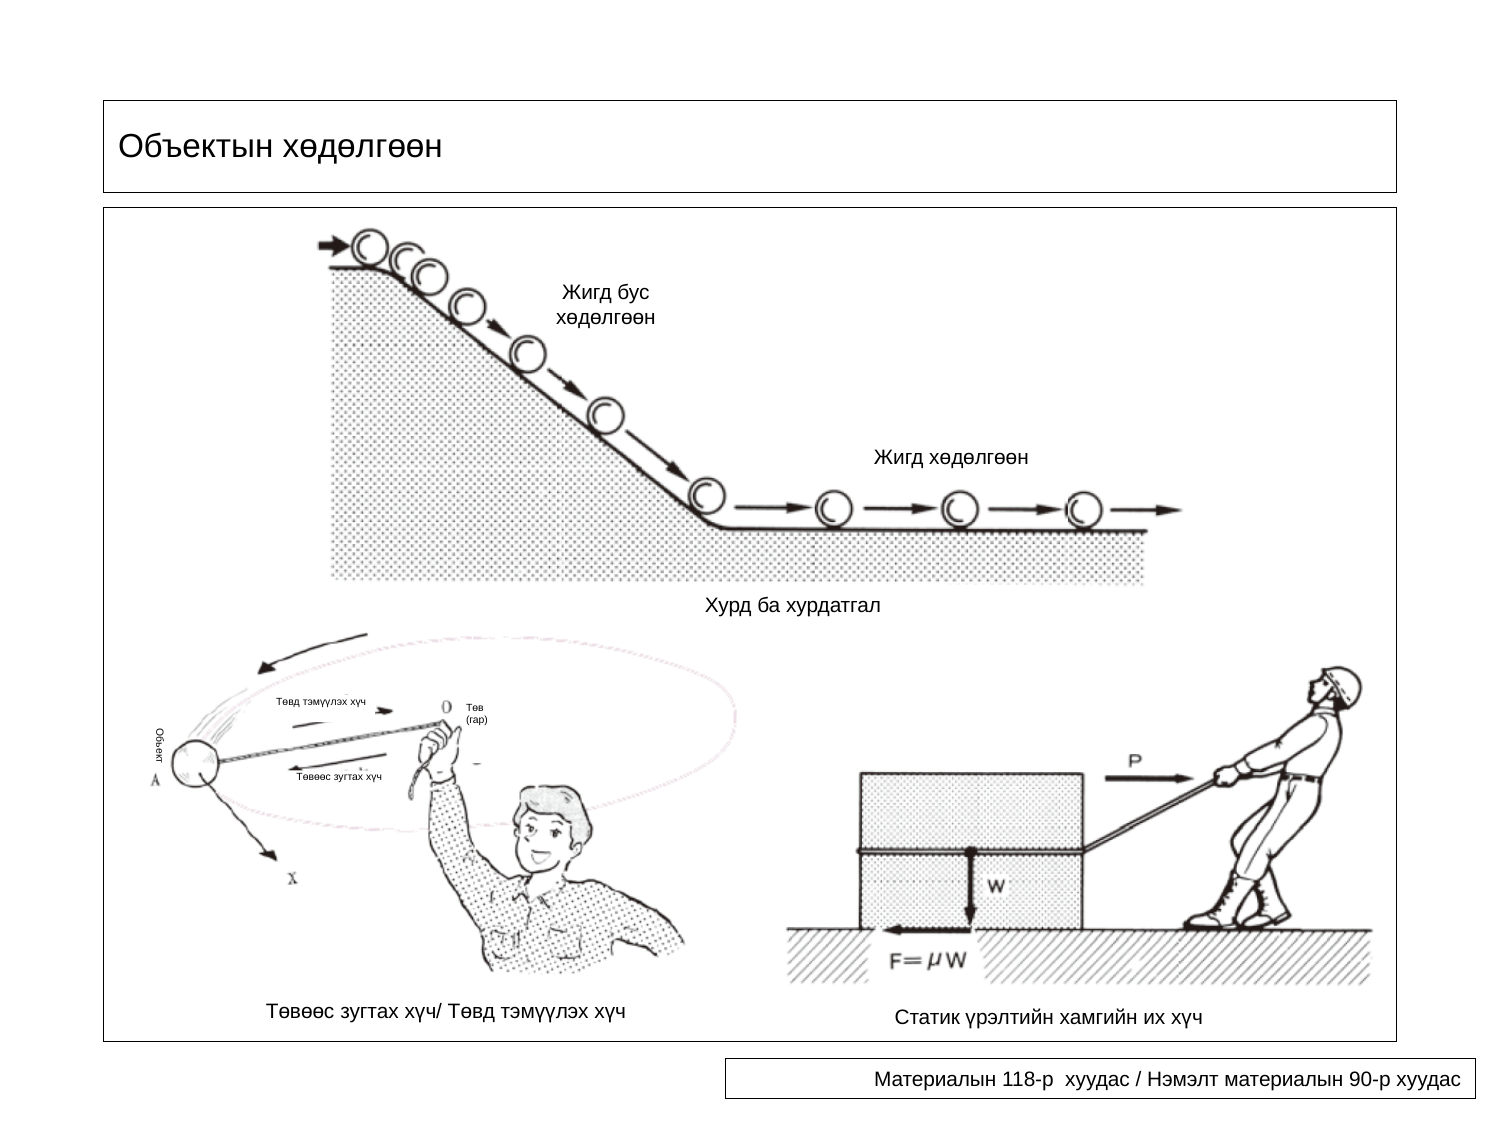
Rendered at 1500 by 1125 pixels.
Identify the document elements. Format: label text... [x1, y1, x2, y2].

text_box [103, 207, 1397, 1042]
picture [311, 219, 1190, 593]
text_box Хурд ба хурдатгал [648, 593, 937, 624]
title Объектын хөдөлгөөн [103, 100, 1397, 193]
text_box Материалын 118-р хуудас / Нэмэлт материалын 90-р хуудас [725, 1058, 1476, 1099]
text_box Статик үрэлтийн хамгийн их хүч [876, 996, 1222, 1036]
picture [103, 609, 1382, 996]
